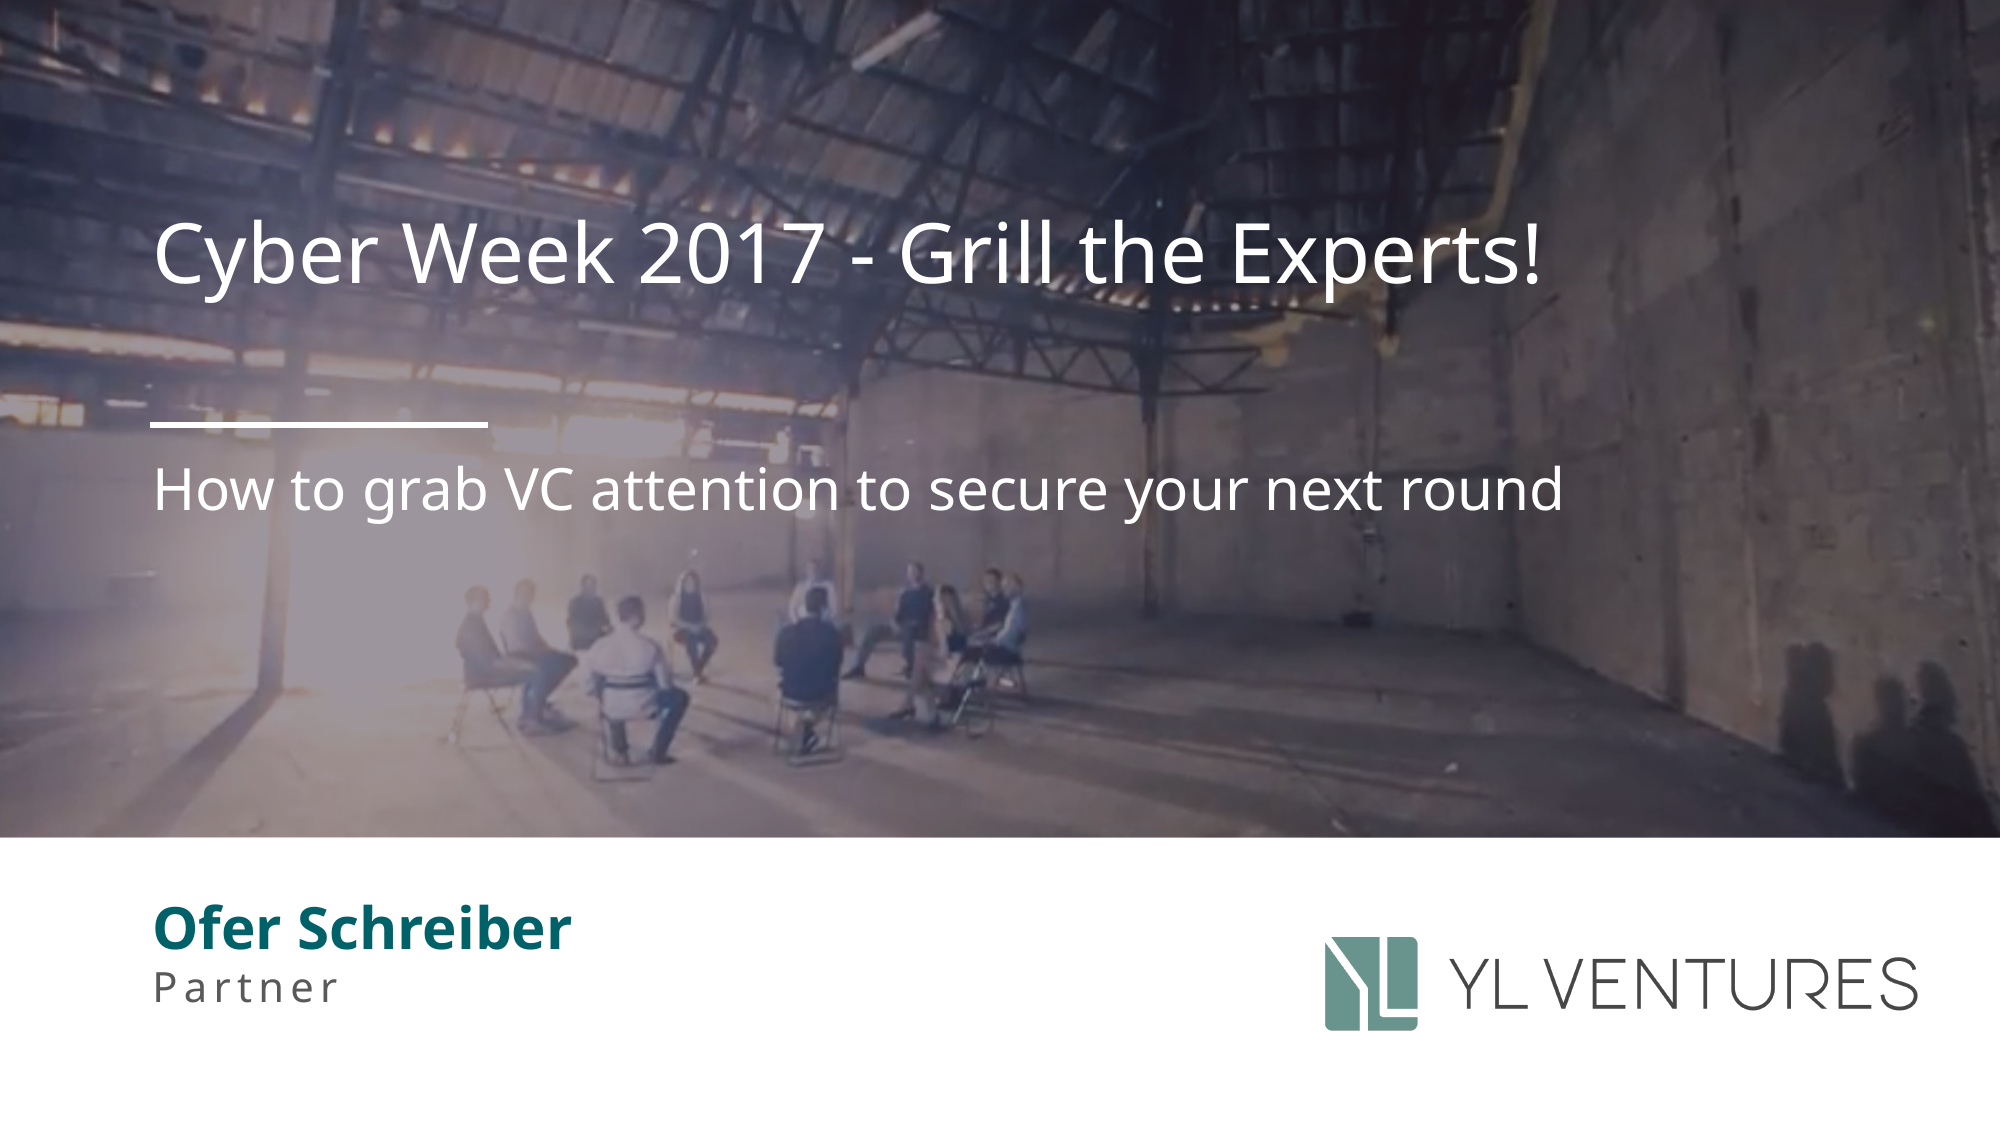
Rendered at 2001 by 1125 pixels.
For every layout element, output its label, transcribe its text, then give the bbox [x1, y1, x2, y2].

text_box Ofer Schreiber Partner [137, 883, 1150, 1019]
subtitle How to grab VC attention to secure your next round [137, 449, 1788, 600]
title Cyber Week 2017 - Grill the Experts! [137, 212, 1676, 410]
picture [1325, 937, 1918, 1031]
